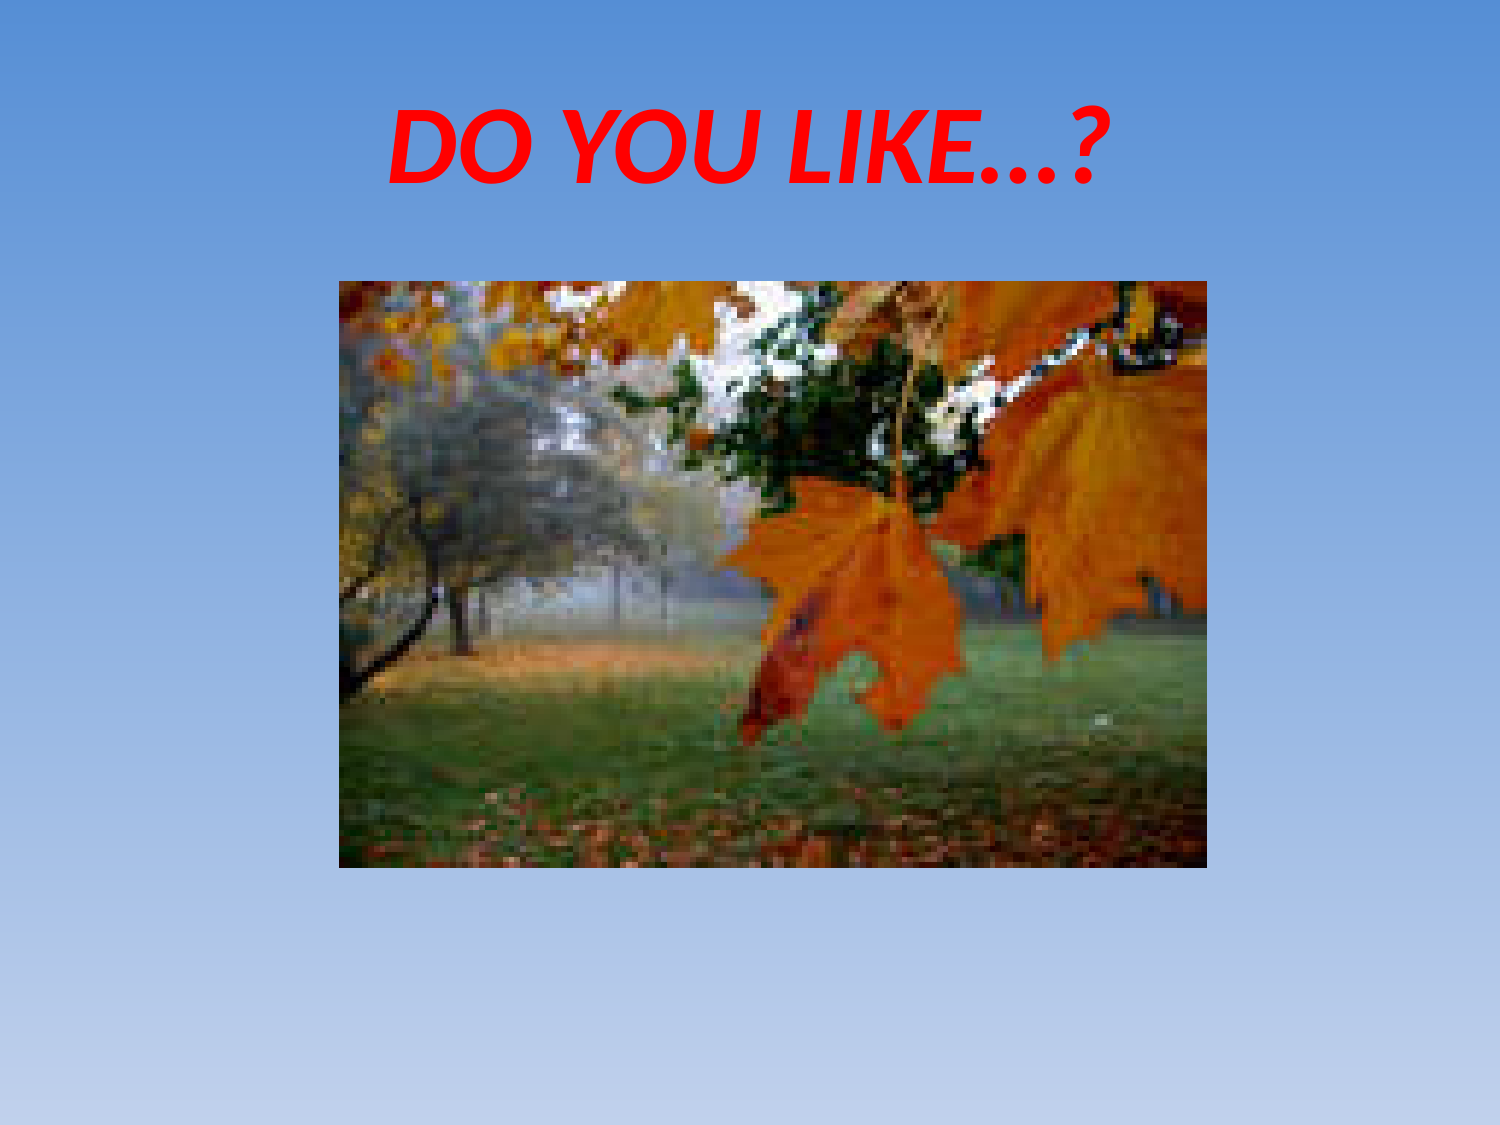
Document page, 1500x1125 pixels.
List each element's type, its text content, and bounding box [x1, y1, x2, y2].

title DO YOU LIKE…? [75, 45, 1425, 233]
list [339, 280, 1208, 868]
